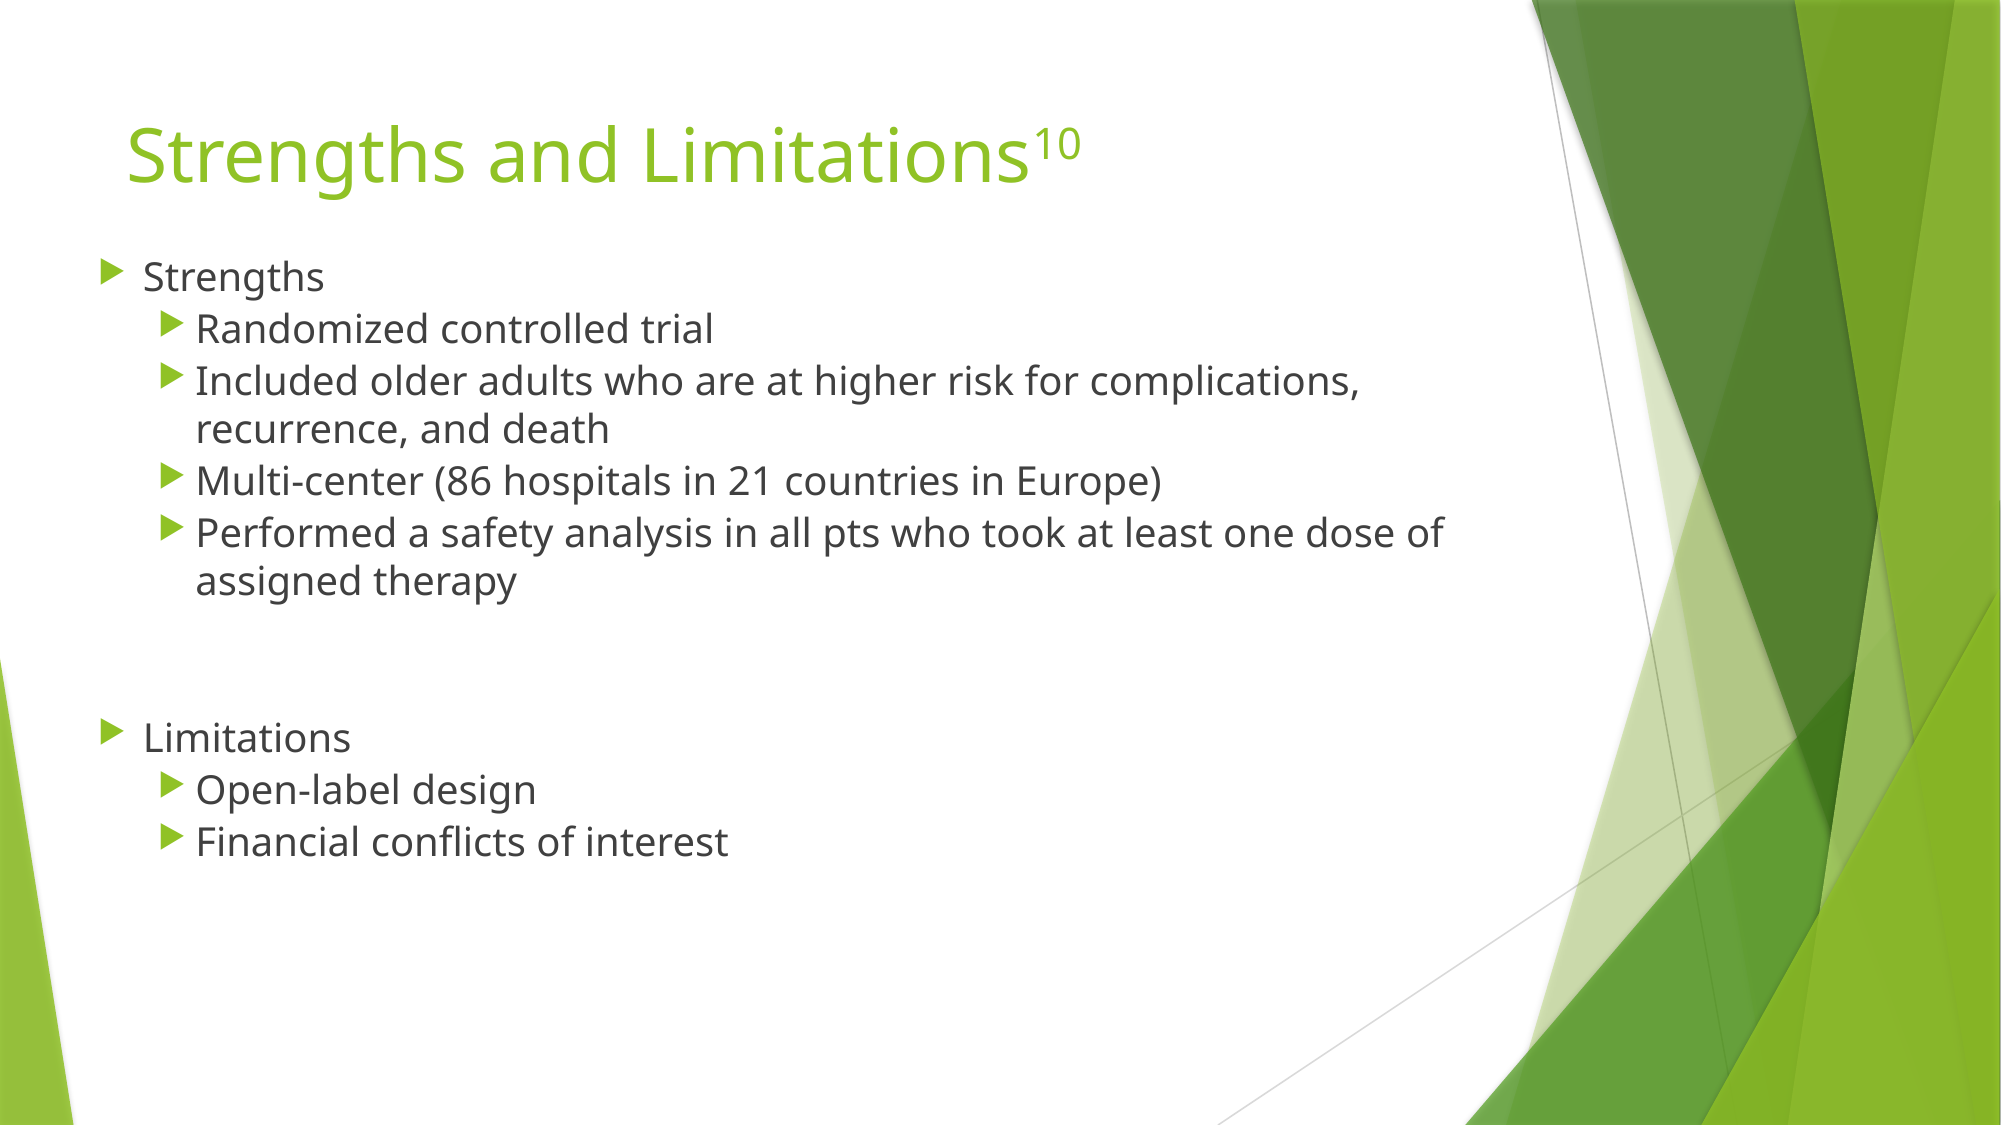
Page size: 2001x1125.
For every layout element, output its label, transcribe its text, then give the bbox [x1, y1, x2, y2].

title Strengths and Limitations10 [111, 99, 1522, 317]
list Strengths Randomized controlled trial Included older adults who are at higher risk for complications, recurrence, and death Multi-center (86 hospitals in 21 countries in Europe) Performed a safety analysis in all pts who took at least one dose of assigned therapy Limitations Open-label design Financial conflicts of interest [82, 244, 1494, 881]
